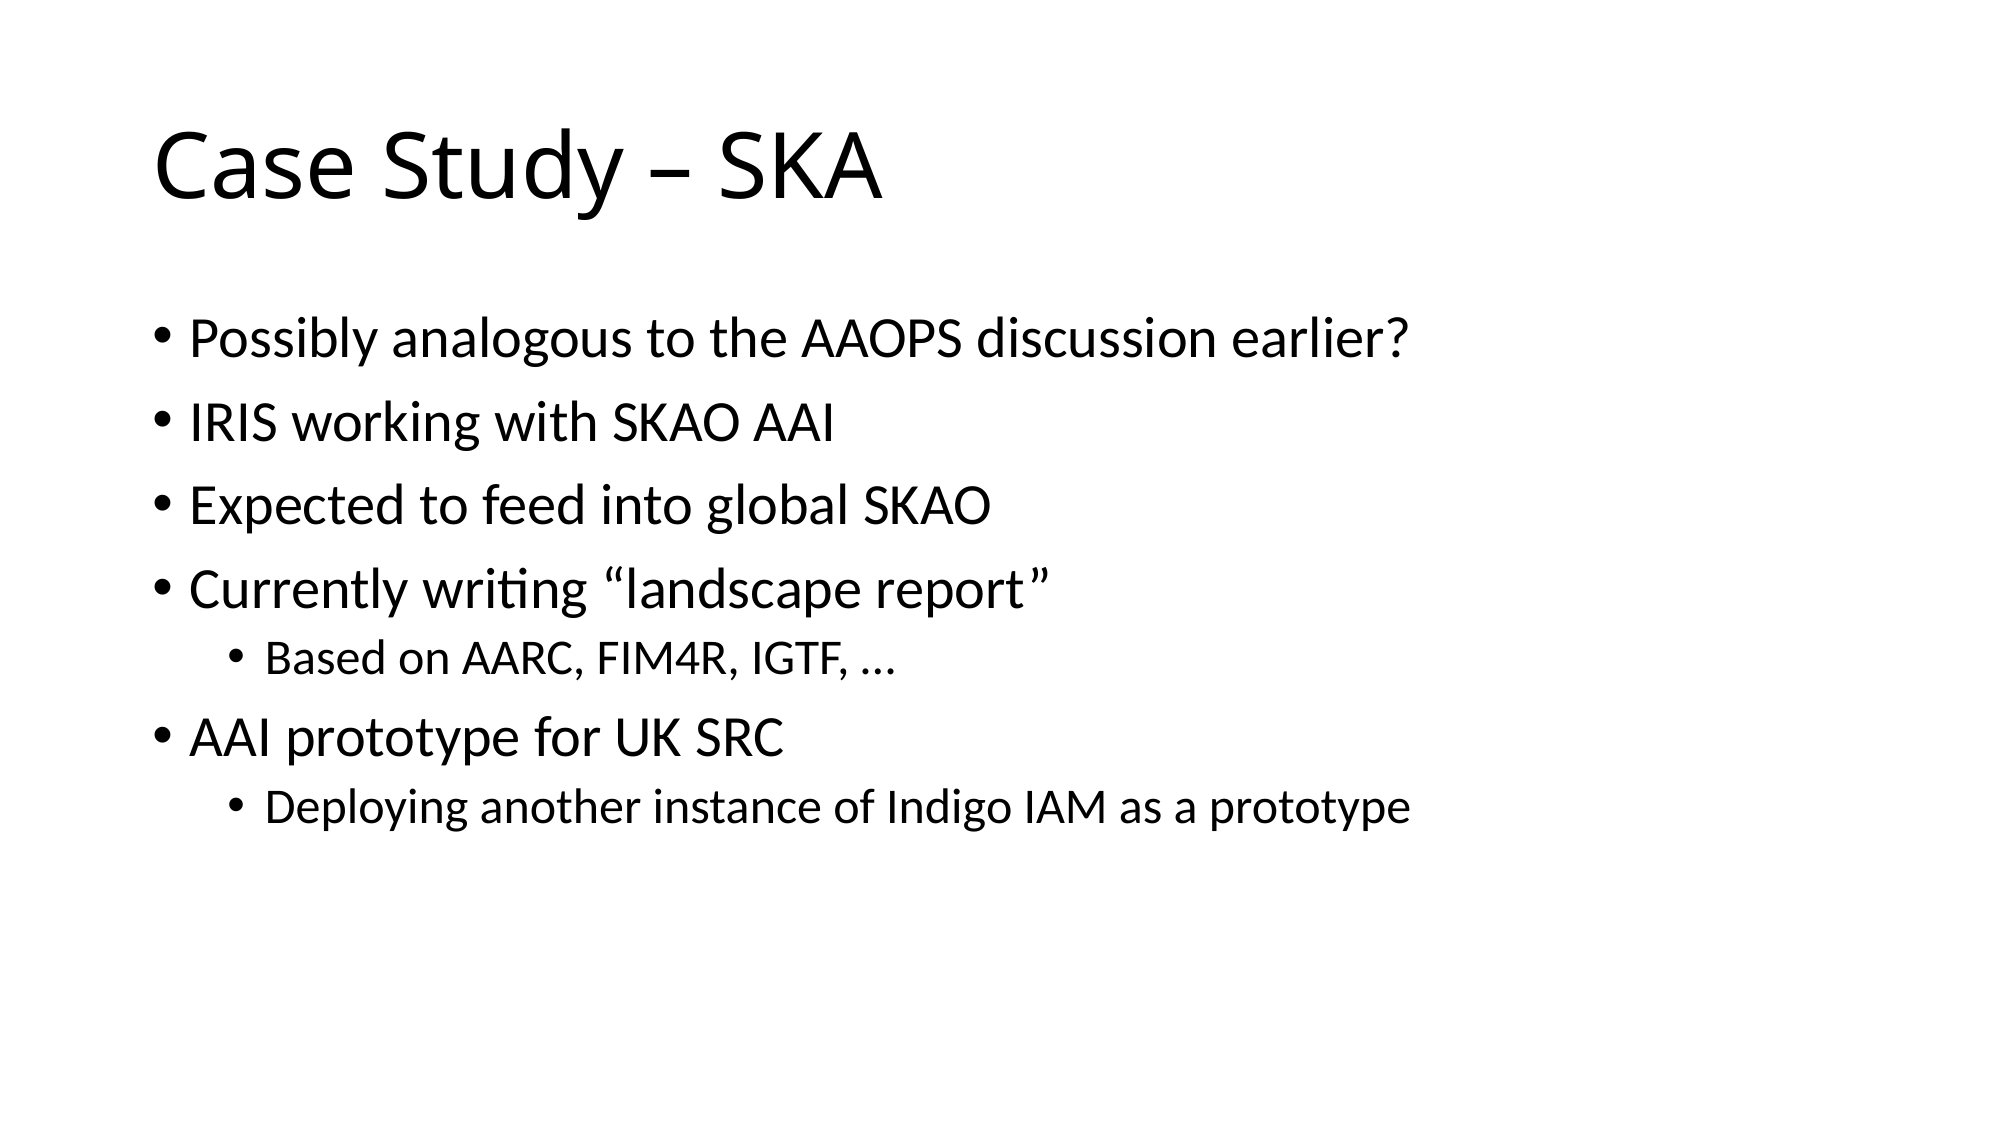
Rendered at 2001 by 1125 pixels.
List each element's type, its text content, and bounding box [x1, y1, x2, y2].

list Possibly analogous to the AAOPS discussion earlier? IRIS working with SKAO AAI Expected to feed into global SKAO Currently writing “landscape report” Based on AARC, FIM4R, IGTF, … AAI prototype for UK SRC Deploying another instance of Indigo IAM as a prototype [137, 299, 1863, 1014]
title Case Study – SKA [137, 59, 1863, 278]
